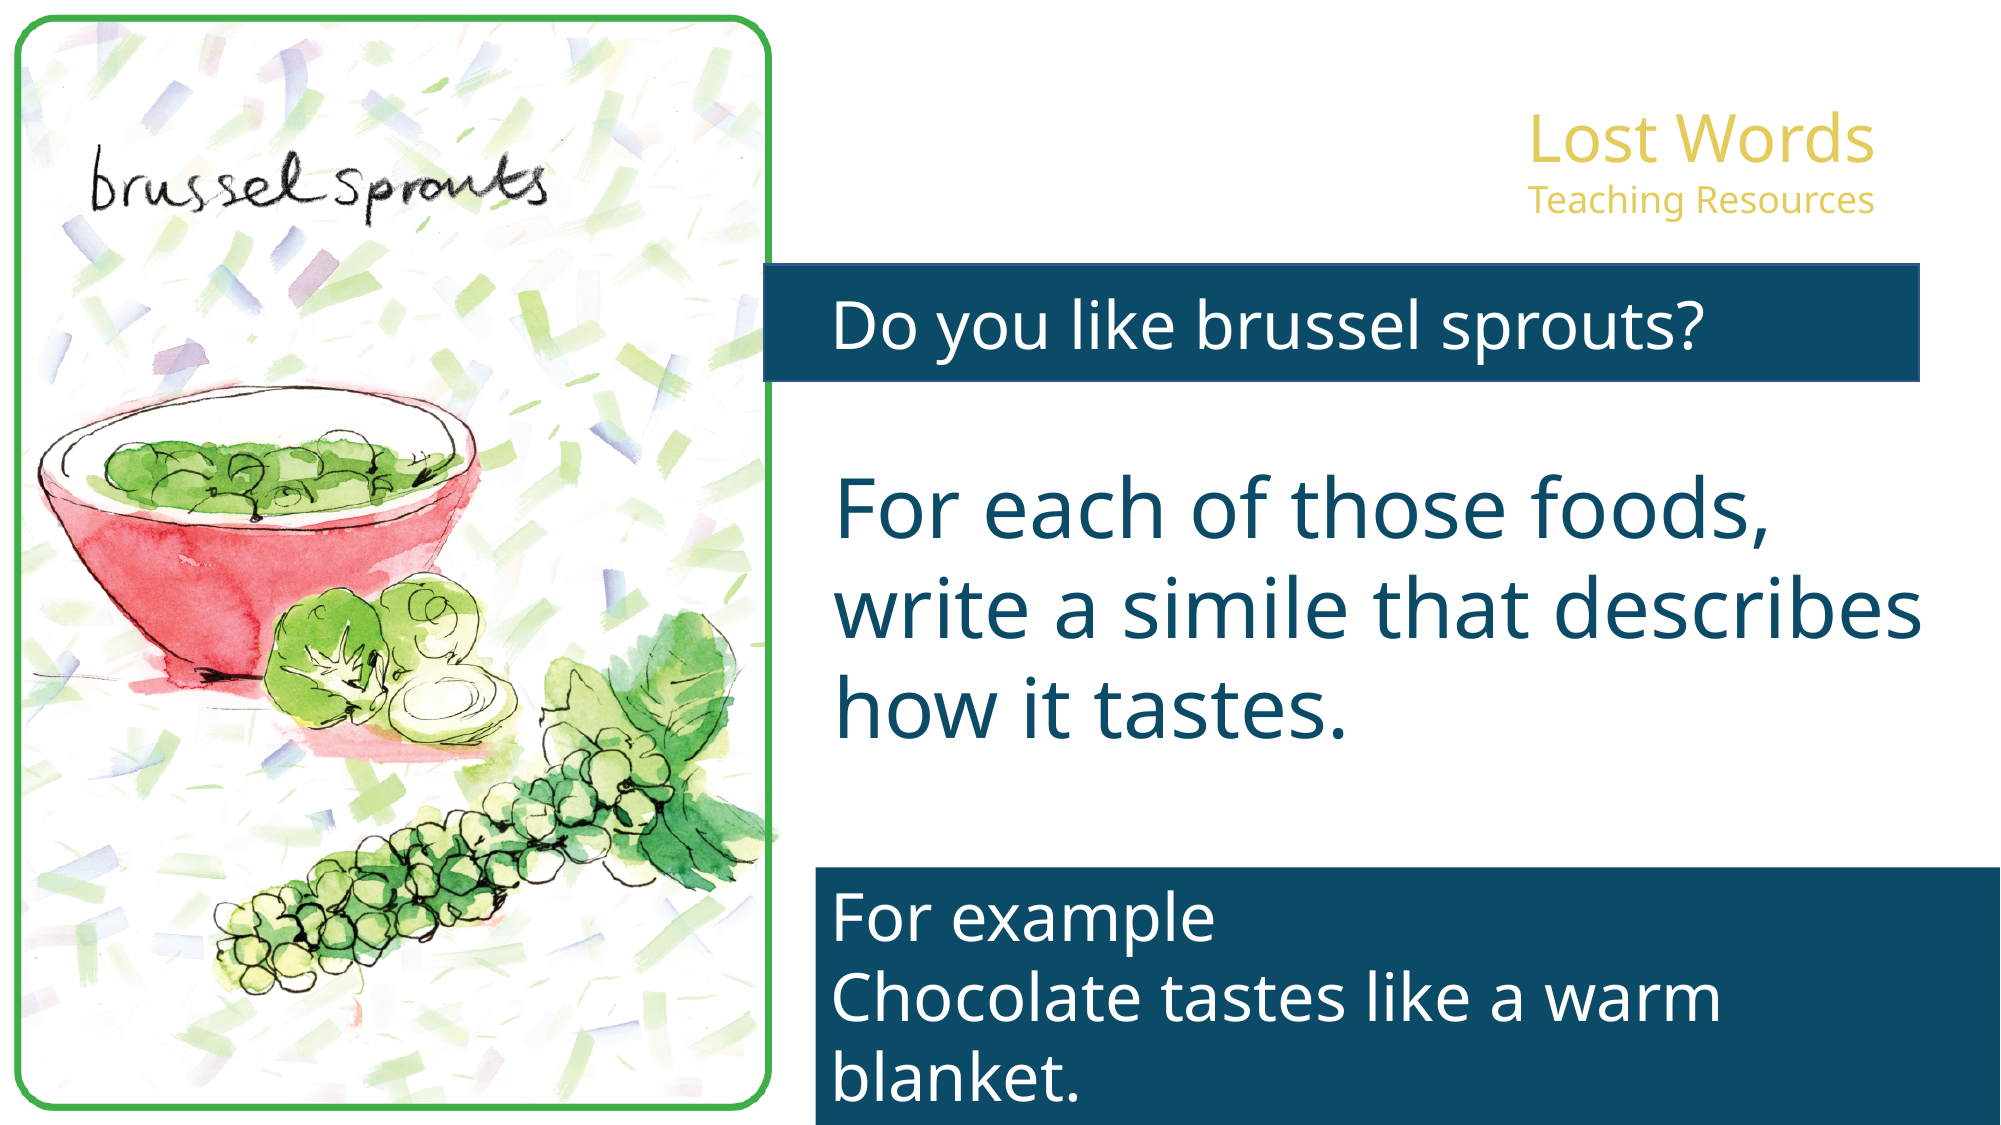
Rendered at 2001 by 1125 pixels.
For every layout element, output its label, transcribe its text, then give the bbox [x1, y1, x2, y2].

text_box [1512, 88, 1919, 230]
text_box For example Chocolate tastes like a warm blanket. Celery tastes like a barbed wire fence. [815, 867, 2000, 1125]
text_box For each of those foods, write a simile that describes how it tastes. [818, 447, 1952, 763]
picture [0, 0, 786, 1125]
text_box Do you like brussel sprouts? [786, 263, 1920, 382]
